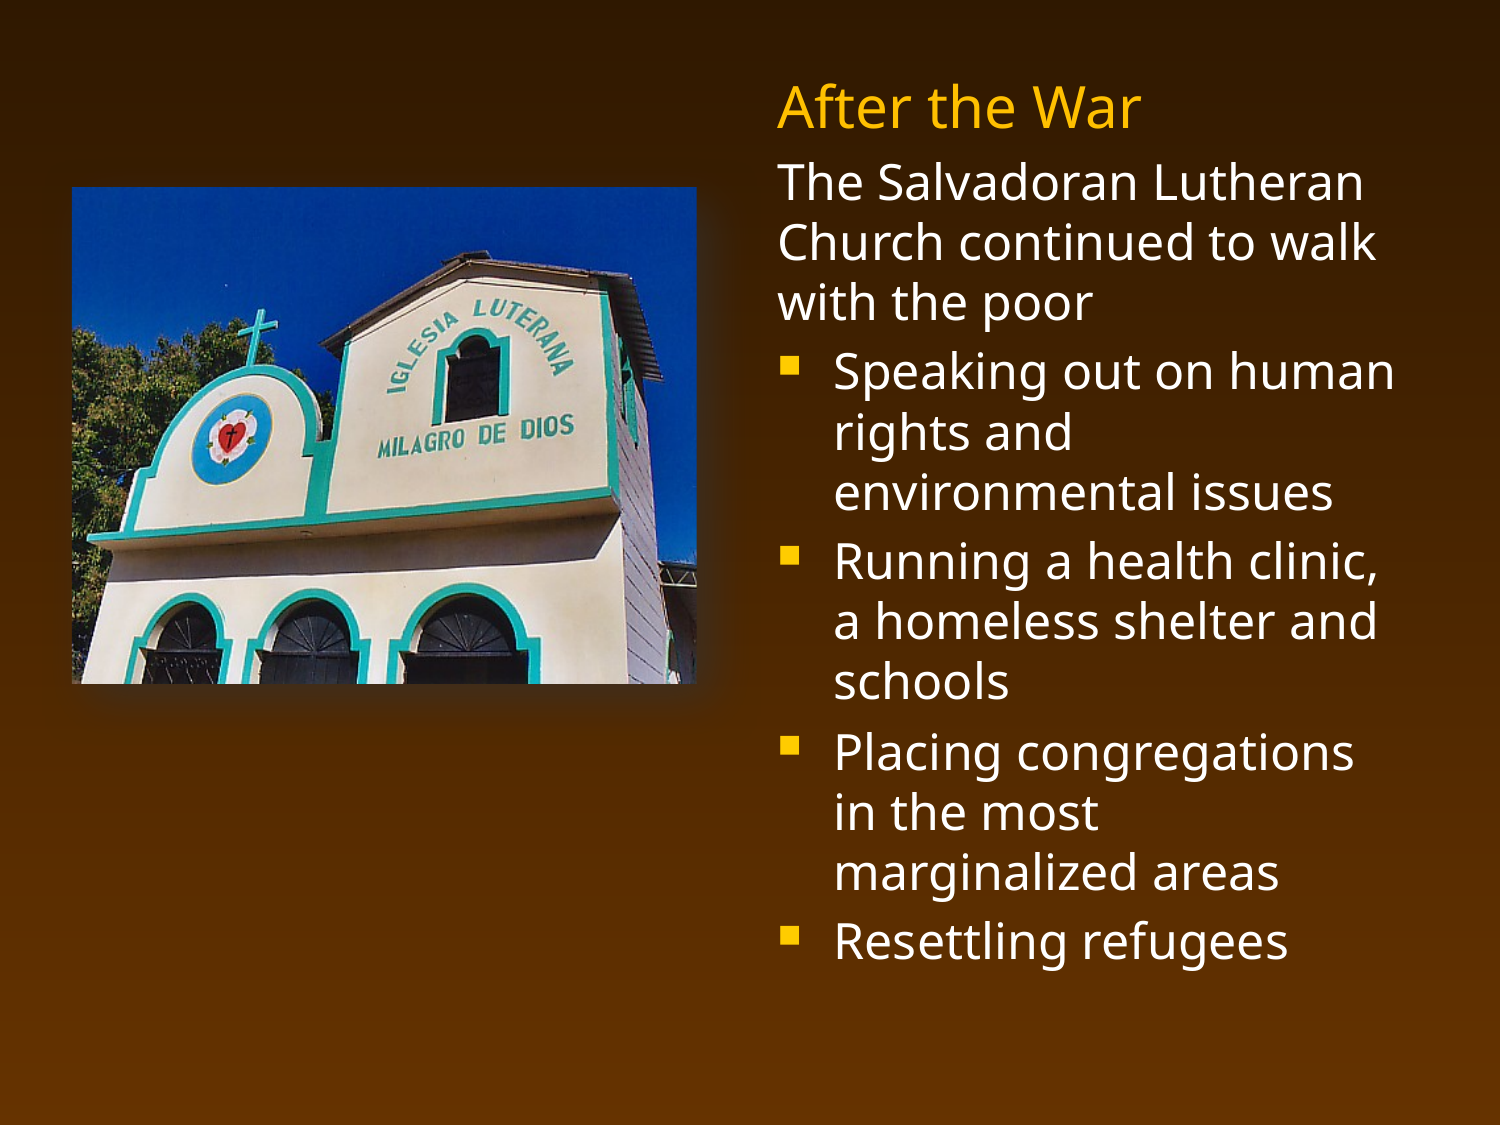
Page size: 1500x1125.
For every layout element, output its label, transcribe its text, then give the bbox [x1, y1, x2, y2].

text_box [50, 527, 713, 1125]
picture [71, 187, 697, 684]
list After the War The Salvadoran Lutheran Church continued to walk with the poor Speaking out on human rights and environmental issues Running a health clinic, a homeless shelter and schools Placing congregations in the most marginalized areas Resettling refugees [762, 62, 1425, 1000]
